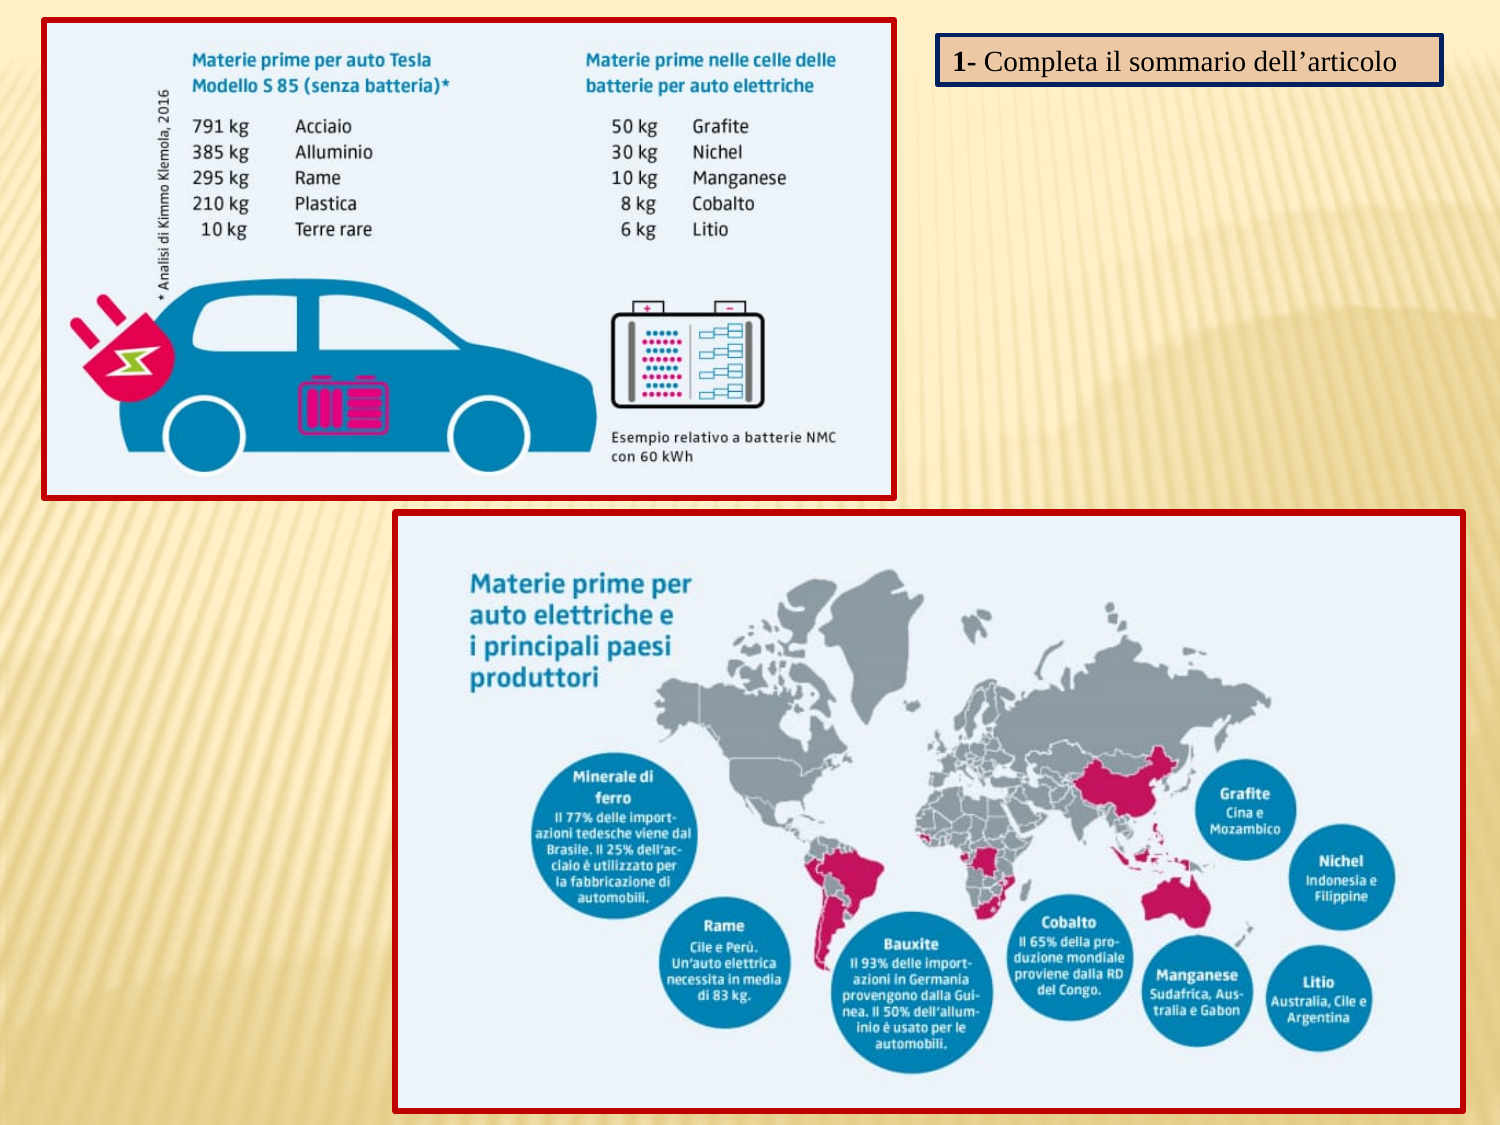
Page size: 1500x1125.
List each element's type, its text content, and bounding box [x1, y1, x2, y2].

picture [46, 23, 892, 496]
text_box 1- Completa il sommario dell’articolo [937, 35, 1442, 85]
picture [398, 515, 1461, 1109]
